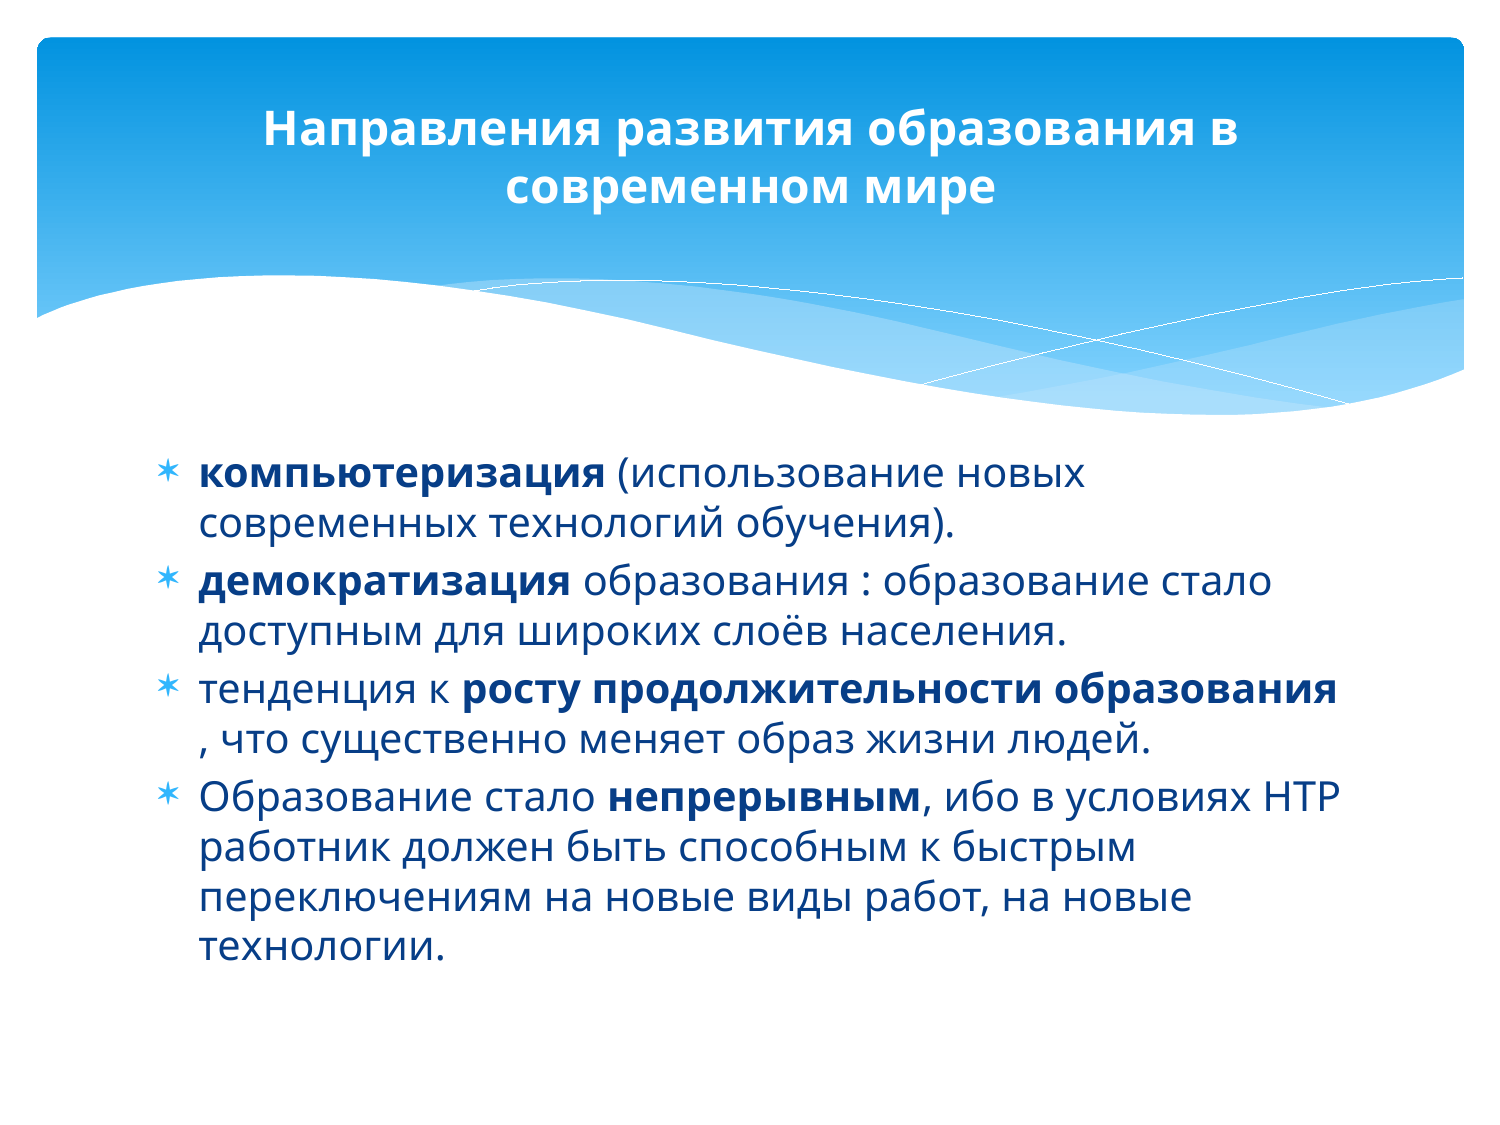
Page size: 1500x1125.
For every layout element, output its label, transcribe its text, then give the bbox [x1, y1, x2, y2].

title Направления развития образования в современном мире [76, 90, 1427, 291]
list компьютеризация (использование новых современных технологий обучения). демократизация образования : образование стало доступным для широких слоёв населения. тенденция к росту продолжительности образования , что существенно меняет образ жизни людей. Образование стало непрерывным, ибо в условиях НТР работник должен быть способным к быстрым переключениям на новые виды работ, на новые технологии. [143, 438, 1359, 1005]
